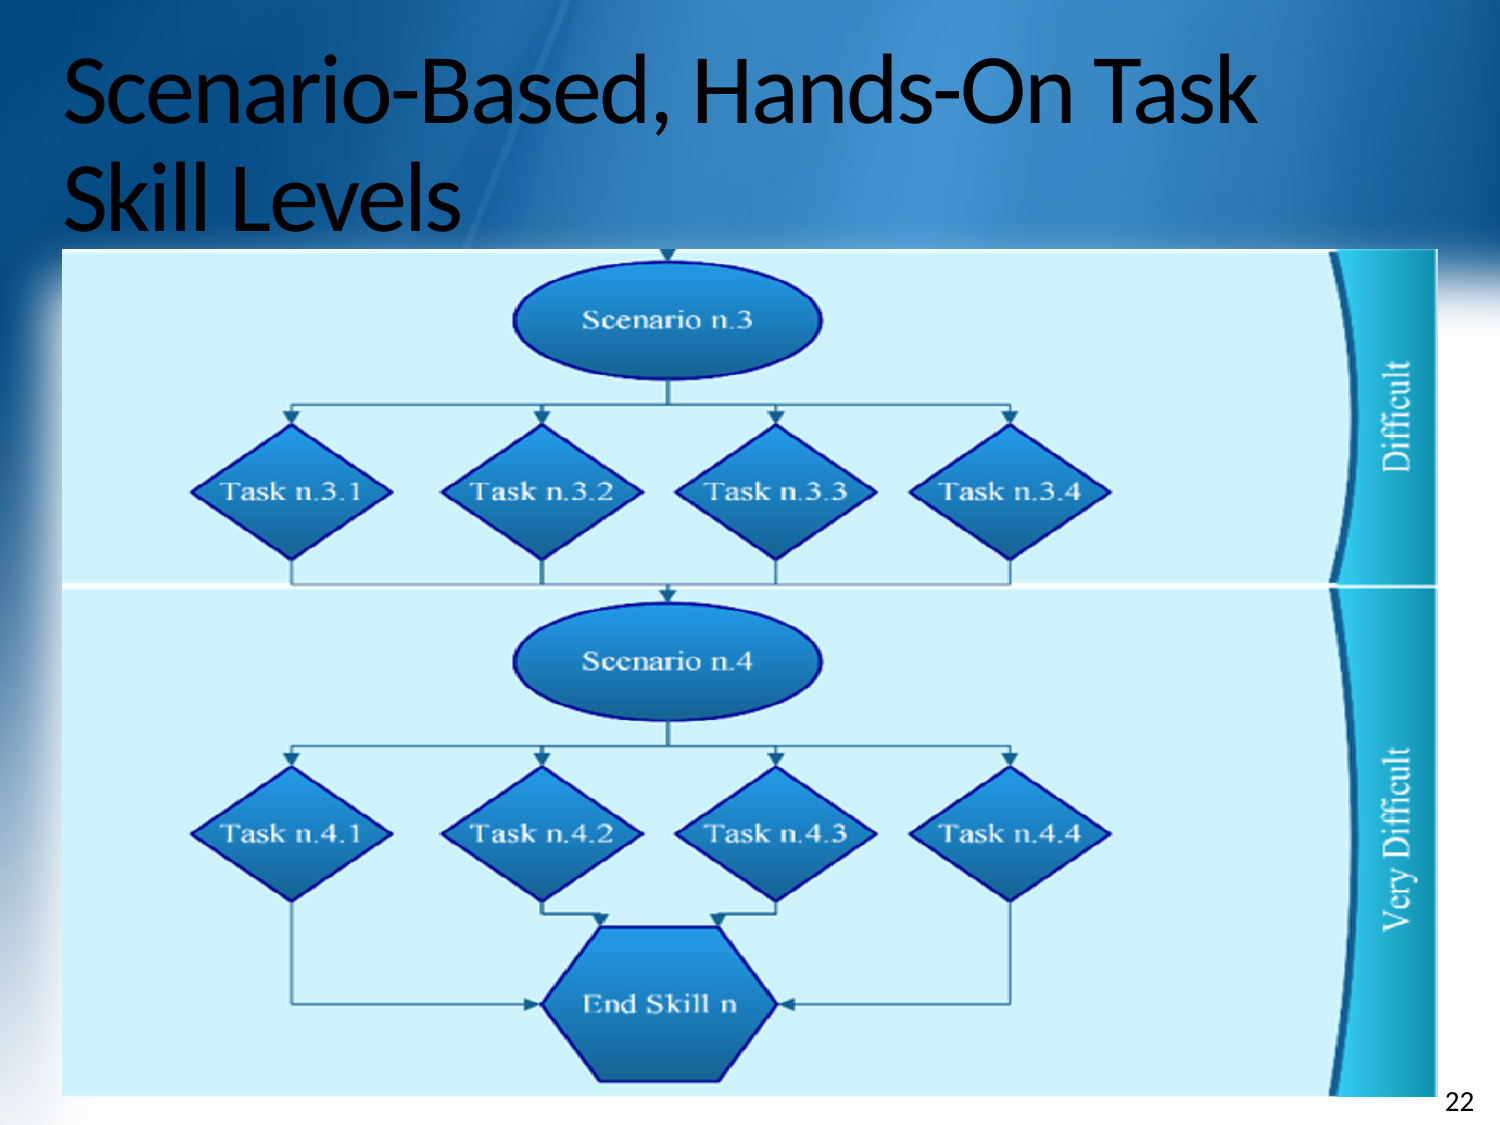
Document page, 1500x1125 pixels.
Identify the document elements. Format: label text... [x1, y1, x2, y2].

title Scenario-Based, Hands-On Task Skill Levels [62, 37, 1438, 248]
picture [0, 0, 1500, 1125]
text_box [12, 1064, 988, 1125]
